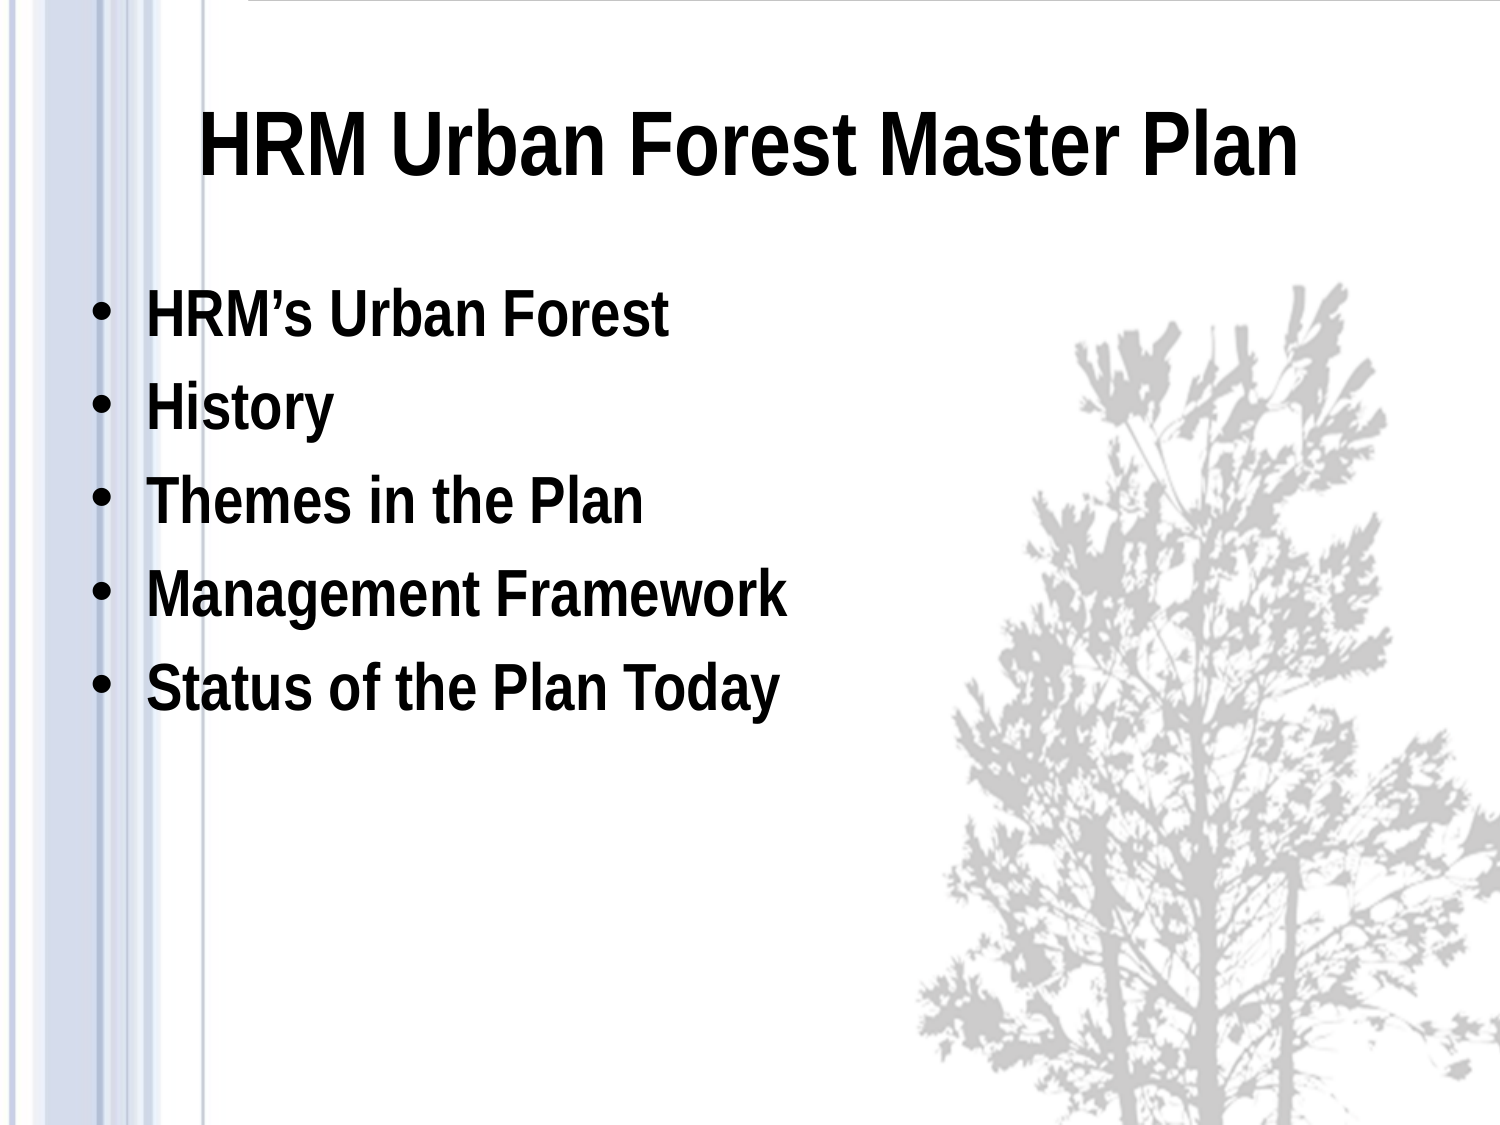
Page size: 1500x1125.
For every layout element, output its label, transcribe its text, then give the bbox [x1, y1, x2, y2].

picture [0, 0, 1500, 1125]
title HRM Urban Forest Master Plan [75, 45, 1425, 233]
list HRM’s Urban Forest History Themes in the Plan Management Framework Status of the Plan Today [75, 262, 1425, 1005]
